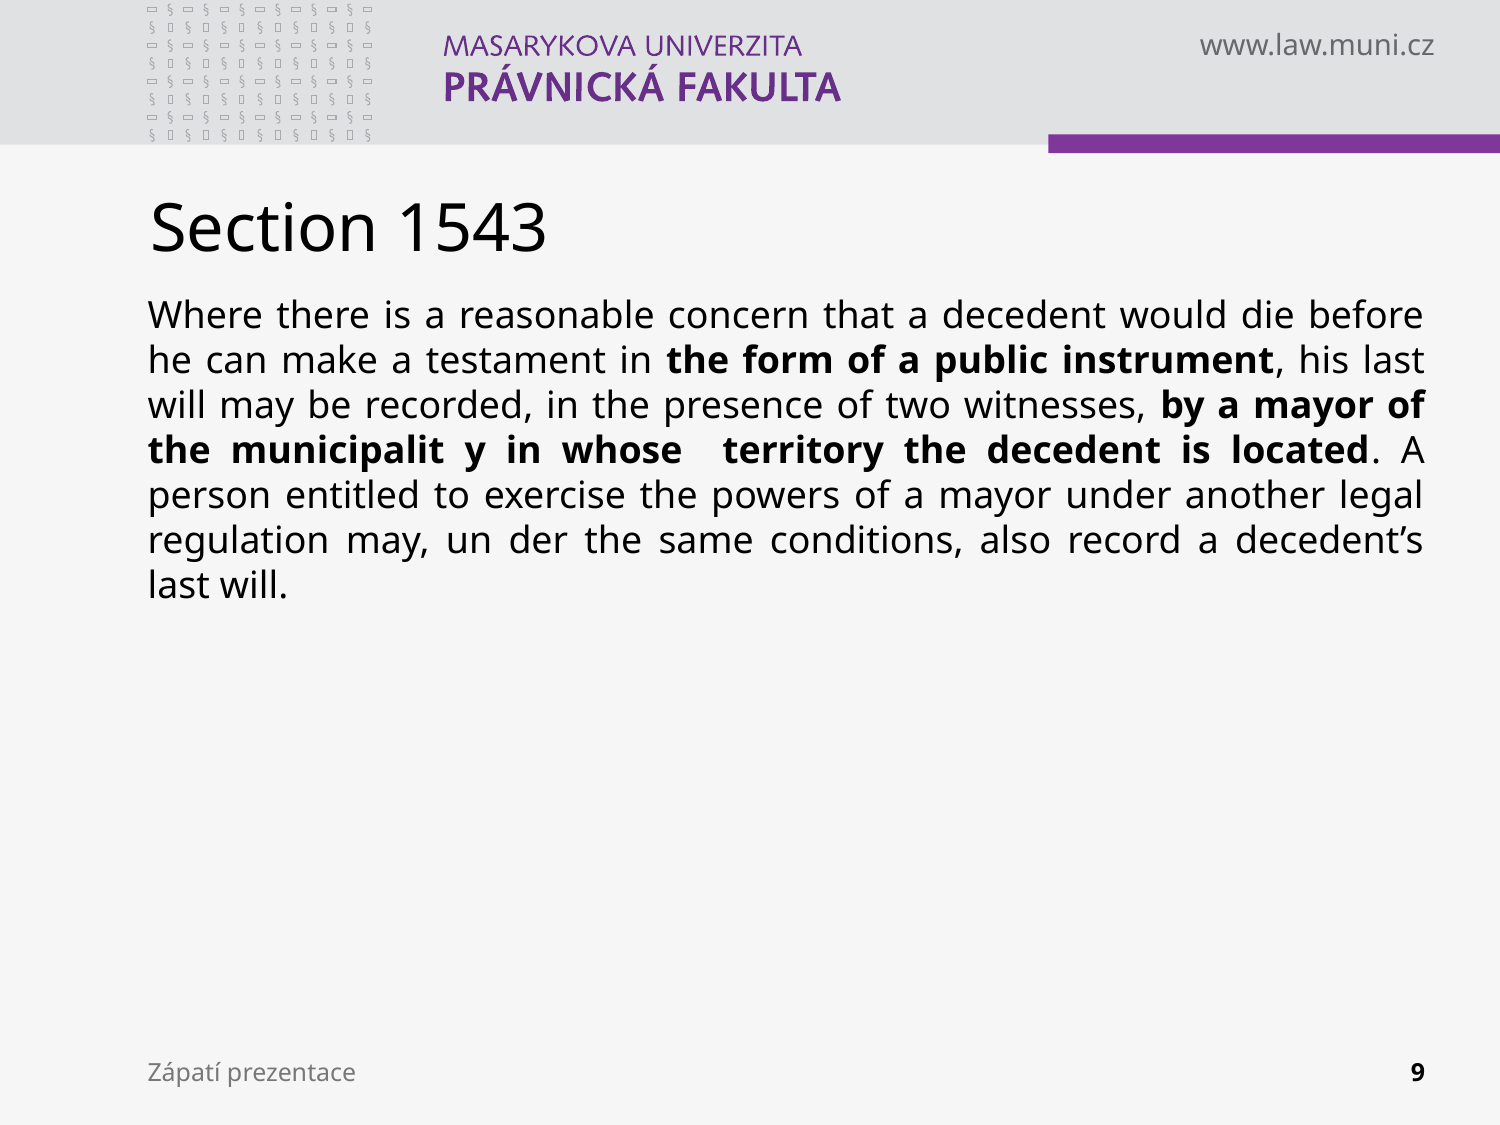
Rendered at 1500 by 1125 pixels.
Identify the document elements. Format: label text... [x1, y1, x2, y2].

title Section 1543 [150, 184, 1425, 268]
footer Zápatí prezentace [147, 1056, 1269, 1100]
list Where there is a reasonable concern that a decedent would die before he can make a testament in the form of a public instrument, his last will may be recorded, in the presence of two witnesses, by a mayor of the municipalit y in whose territory the decedent is located. A person entitled to exercise the powers of a mayor under another legal regulation may, un der the same conditions, also record a decedent’s last will. [147, 290, 1425, 1006]
slide_number 9 [1316, 1056, 1425, 1100]
